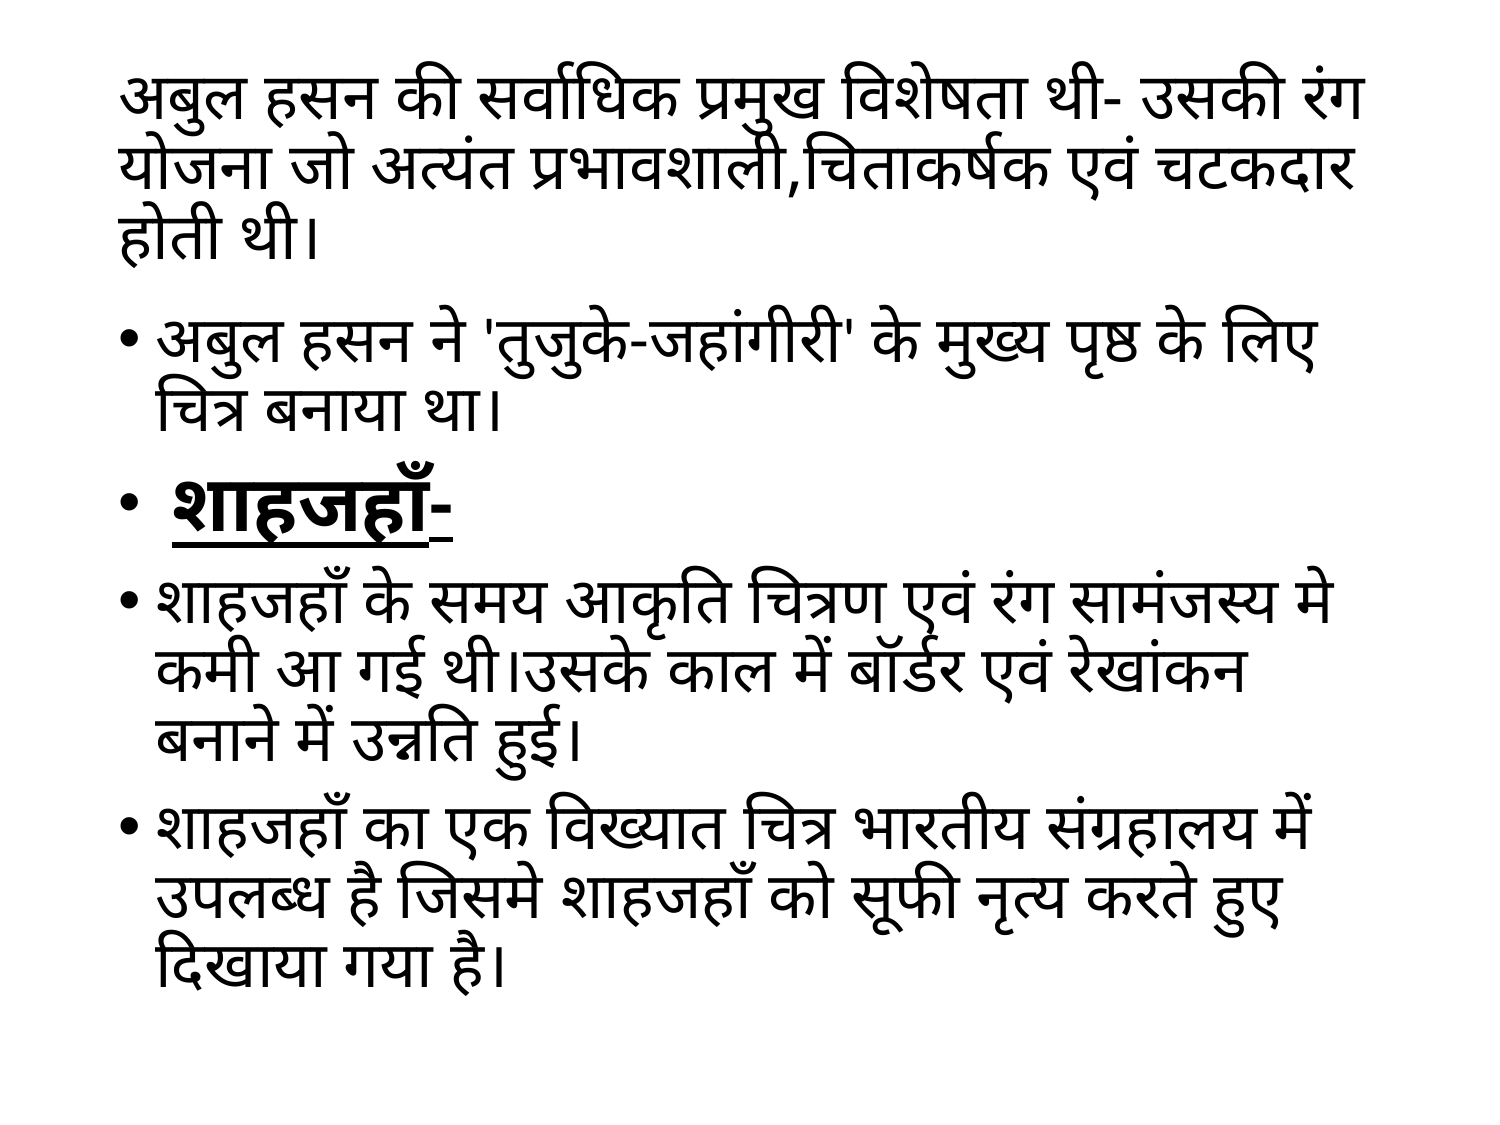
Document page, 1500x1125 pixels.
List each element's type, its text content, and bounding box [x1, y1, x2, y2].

list अबुल हसन ने 'तुजुके-जहांगीरी' के मुख्य पृष्ठ के लिए चित्र बनाया था। शाहजहाँ- शाहजहाँ के समय आकृति चित्रण एवं रंग सामंजस्य मे कमी आ गई थी।उसके काल में बॉर्डर एवं रेखांकन बनाने में उन्नति हुई। शाहजहाँ का एक विख्यात चित्र भारतीय संग्रहालय में उपलब्ध है जिसमे शाहजहाँ को सूफी नृत्य करते हुए दिखाया गया है। [103, 299, 1397, 1014]
title अबुल हसन की सर्वाधिक प्रमुख विशेषता थी- उसकी रंग योजना जो अत्यंत प्रभावशाली,चिताकर्षक एवं चटकदार होती थी। [103, 59, 1397, 278]
